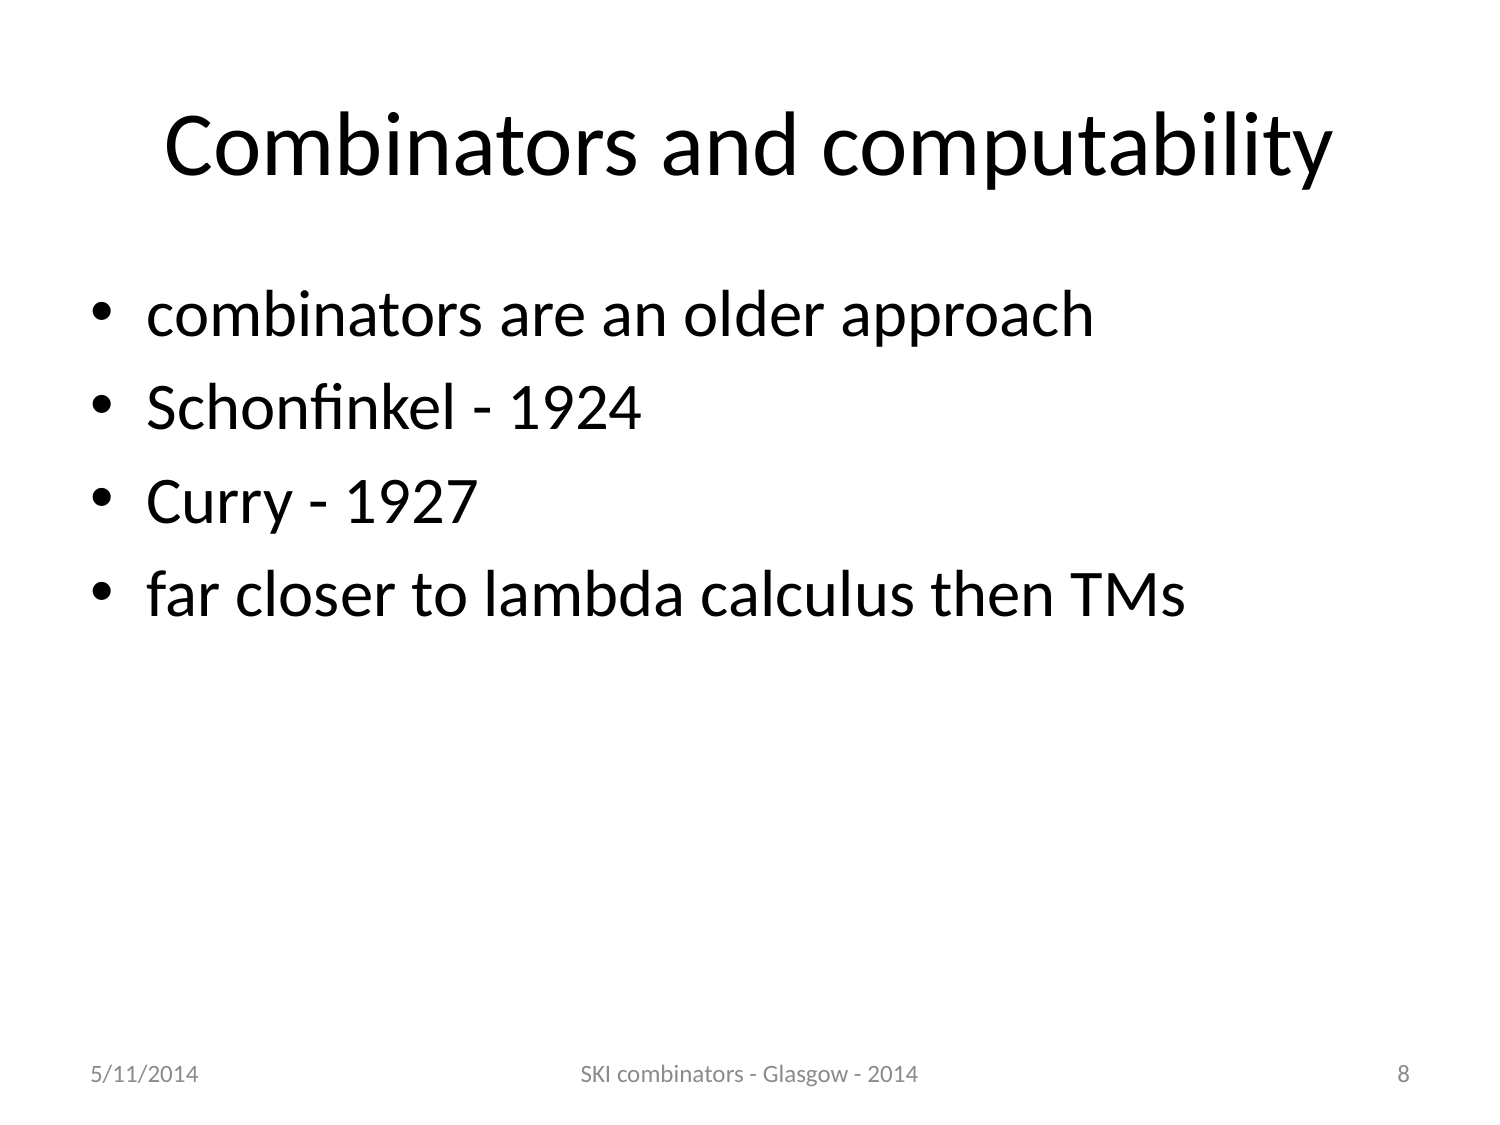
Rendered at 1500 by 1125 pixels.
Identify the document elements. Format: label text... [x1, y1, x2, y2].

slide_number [75, 1042, 425, 1103]
title Combinators and computability [75, 45, 1425, 233]
slide_number 8 [1074, 1042, 1425, 1103]
footer SKI combinators - Glasgow - 2014 [512, 1042, 988, 1103]
list combinators are an older approach Schonfinkel - 1924 Curry - 1927 far closer to lambda calculus then TMs [75, 262, 1425, 1005]
